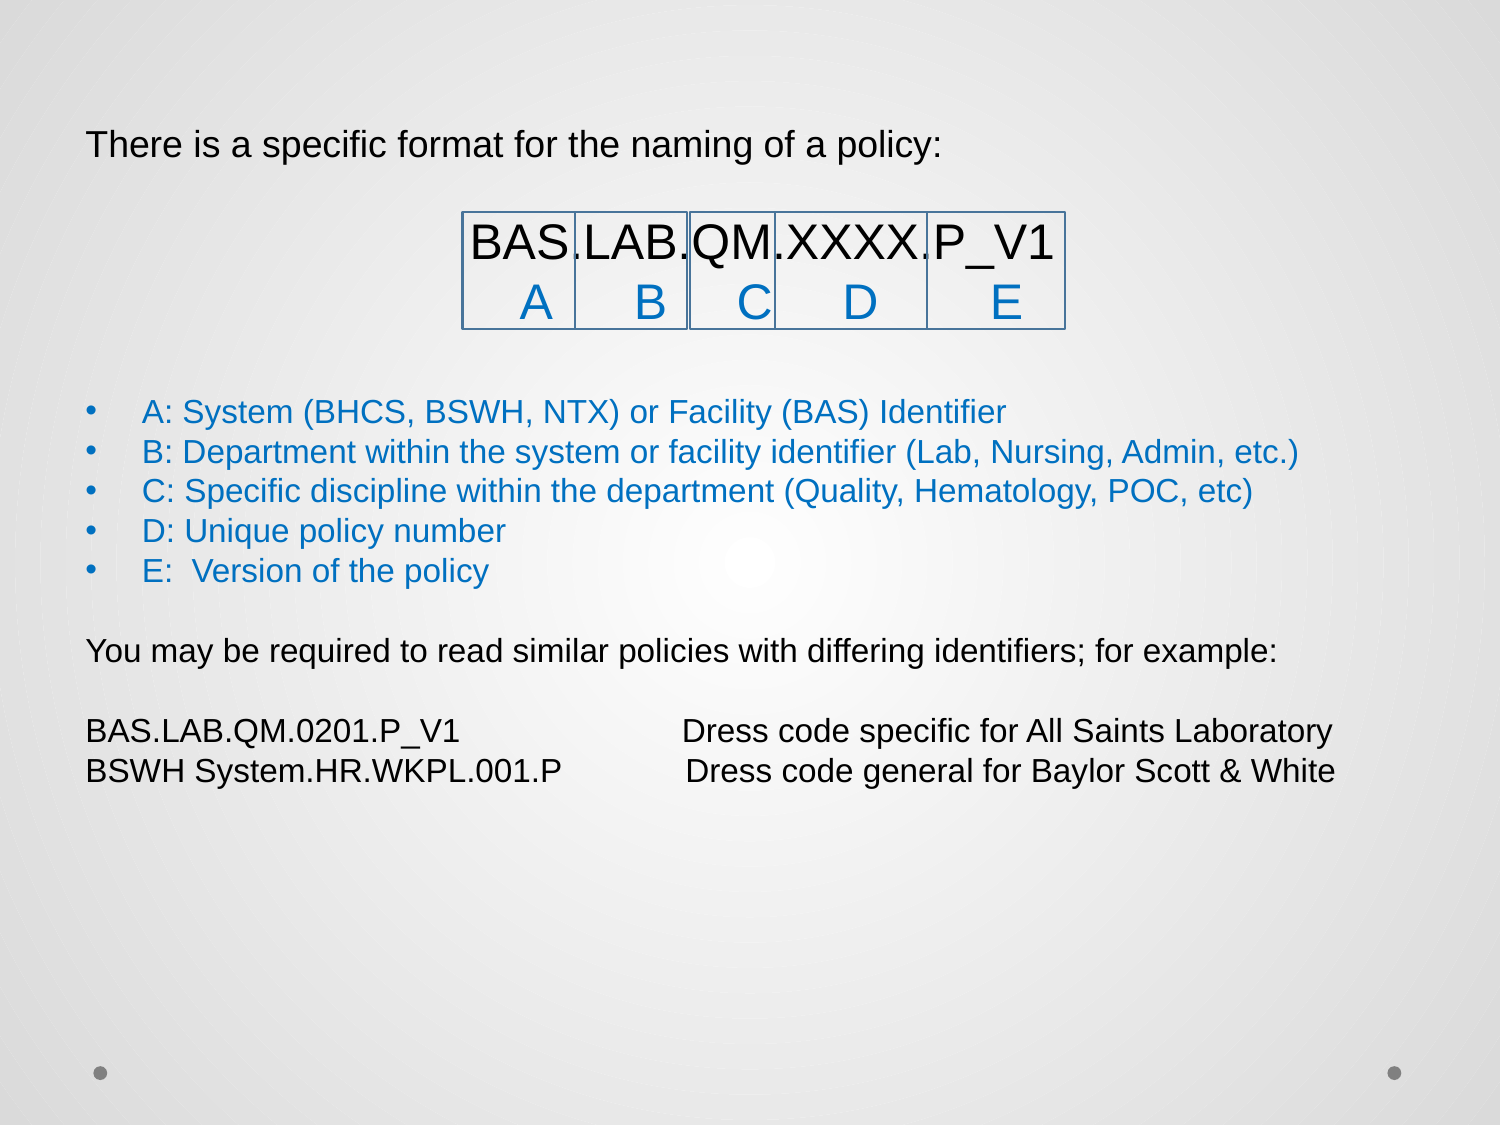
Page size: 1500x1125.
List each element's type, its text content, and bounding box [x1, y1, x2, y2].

text_box [460, 210, 573, 332]
text_box [573, 210, 688, 332]
text_box [925, 210, 1067, 332]
text_box [773, 210, 925, 332]
text_box [688, 210, 773, 332]
text_box There is a specific format for the naming of a policy: BAS.LAB.QM.XXXX.P_V1 A B C D E A: System (BHCS, BSWH, NTX) or Facility (BAS) Identifier B: Department within the system or facility identifier (Lab, Nursing, Admin, etc.) C: Specific discipline within the department (Quality, Hematology, POC, etc) D: Unique policy number E: Version of the policy You may be required to read similar policies with differing identifiers; for example: BAS.LAB.QM.0201.P_V1 Dress code specific for All Saints Laboratory BSWH System.HR.WKPL.001.P Dress code general for Baylor Scott & White [70, 112, 1455, 797]
